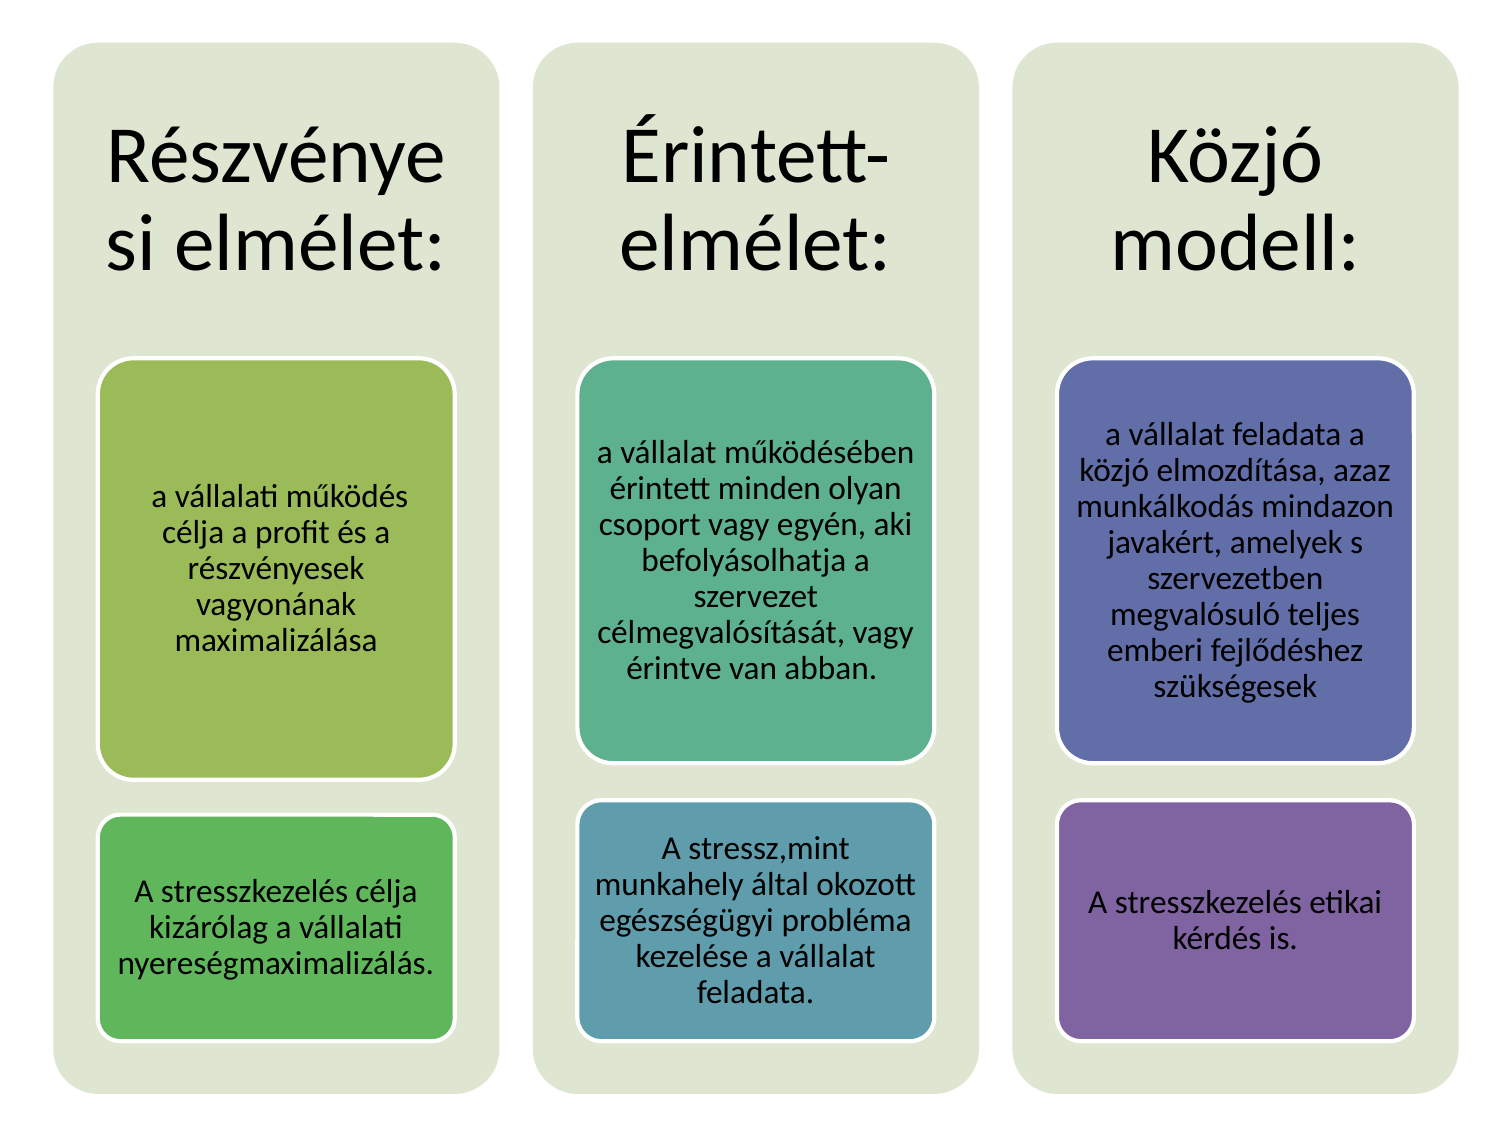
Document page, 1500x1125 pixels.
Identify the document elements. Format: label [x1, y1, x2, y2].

text_box [52, 42, 1459, 1095]
